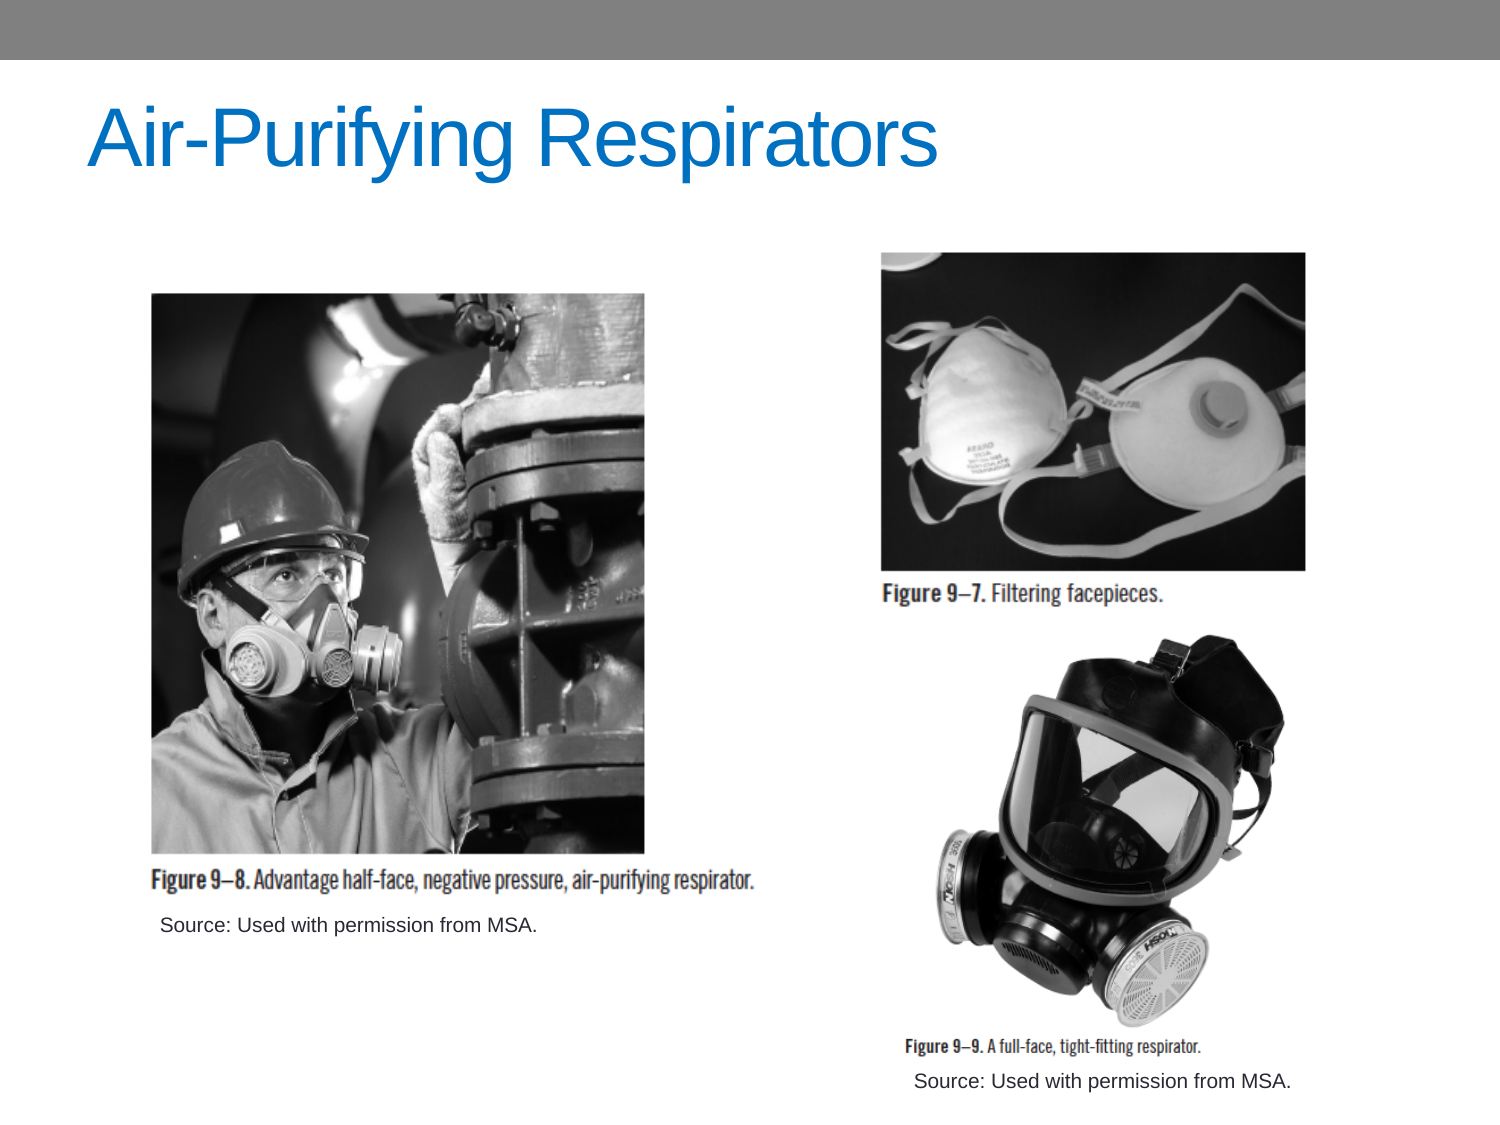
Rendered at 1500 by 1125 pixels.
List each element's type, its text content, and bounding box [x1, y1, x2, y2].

picture [869, 242, 1332, 1060]
title Air-Purifying Respirators [72, 19, 1425, 246]
text_box Source: Used with permission from MSA. [899, 1069, 1307, 1100]
text_box Source: Used with permission from MSA. [145, 904, 553, 944]
picture [141, 267, 774, 897]
